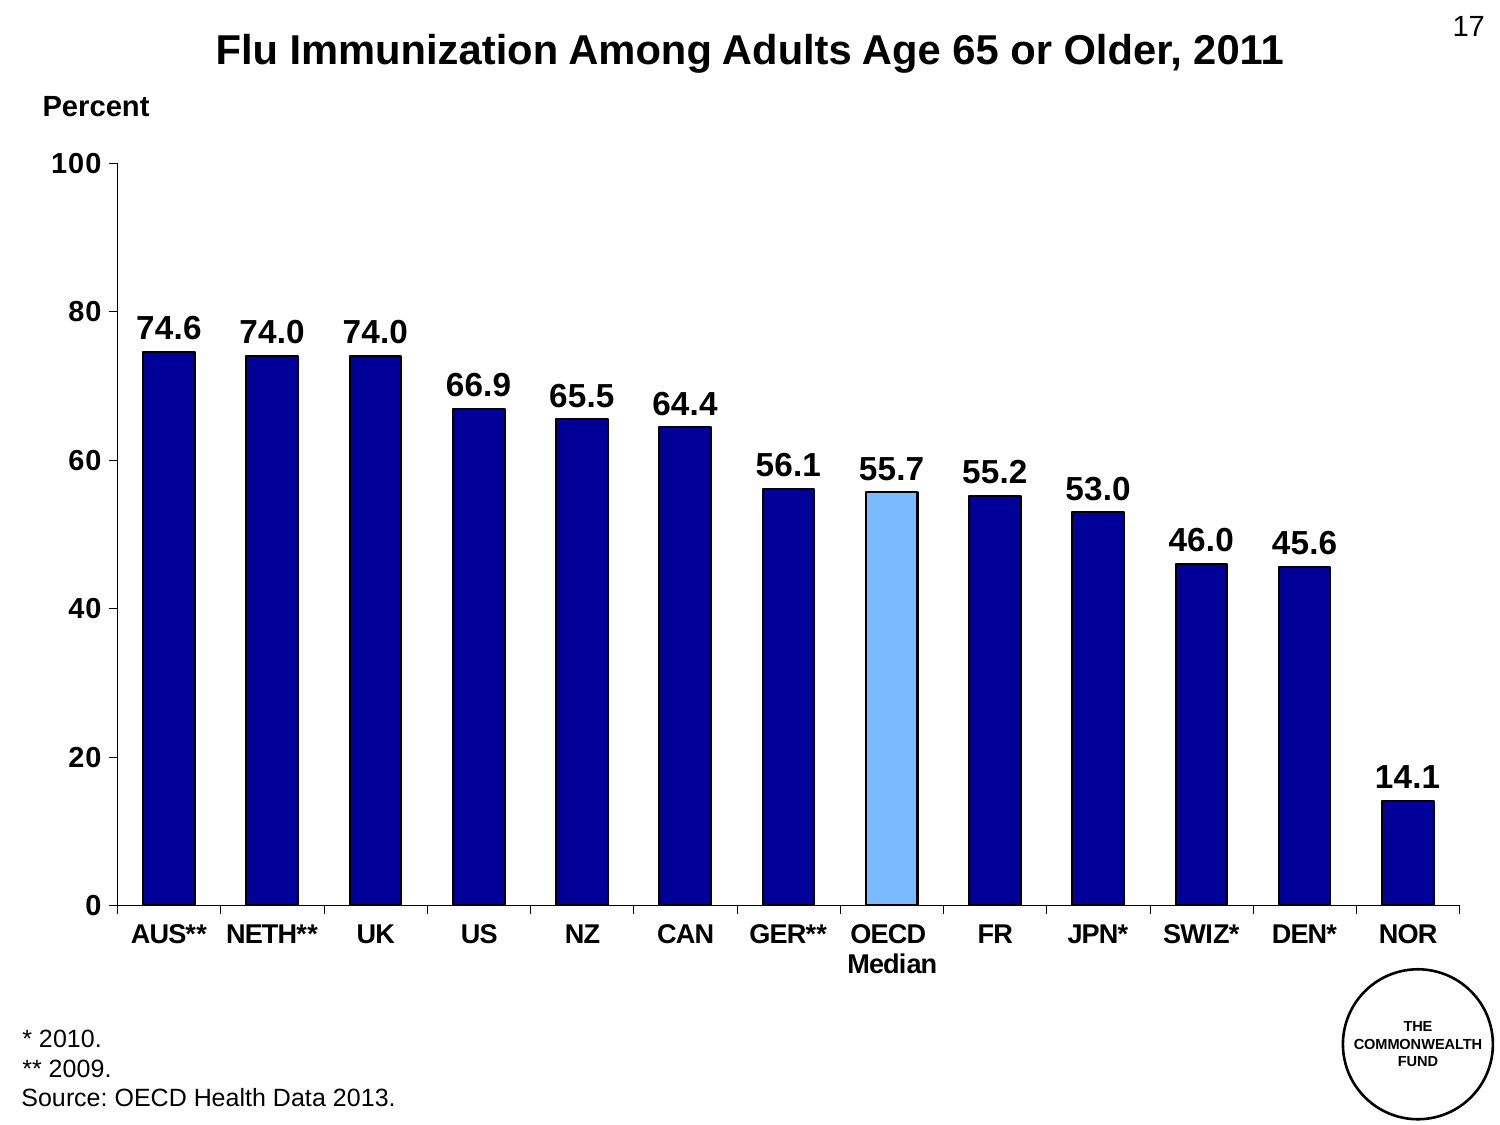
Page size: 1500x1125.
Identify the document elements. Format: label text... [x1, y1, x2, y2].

text_box Percent [27, 80, 653, 131]
title Flu Immunization Among Adults Age 65 or Older, 2011 [0, 15, 1500, 90]
chart [34, 104, 1470, 993]
slide_number 17 [1149, 0, 1500, 79]
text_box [1337, 969, 1499, 1120]
text_box Source: OECD Health Data 2013. [6, 1073, 1332, 1119]
text_box * 2010. ** 2009. [7, 1015, 127, 1073]
